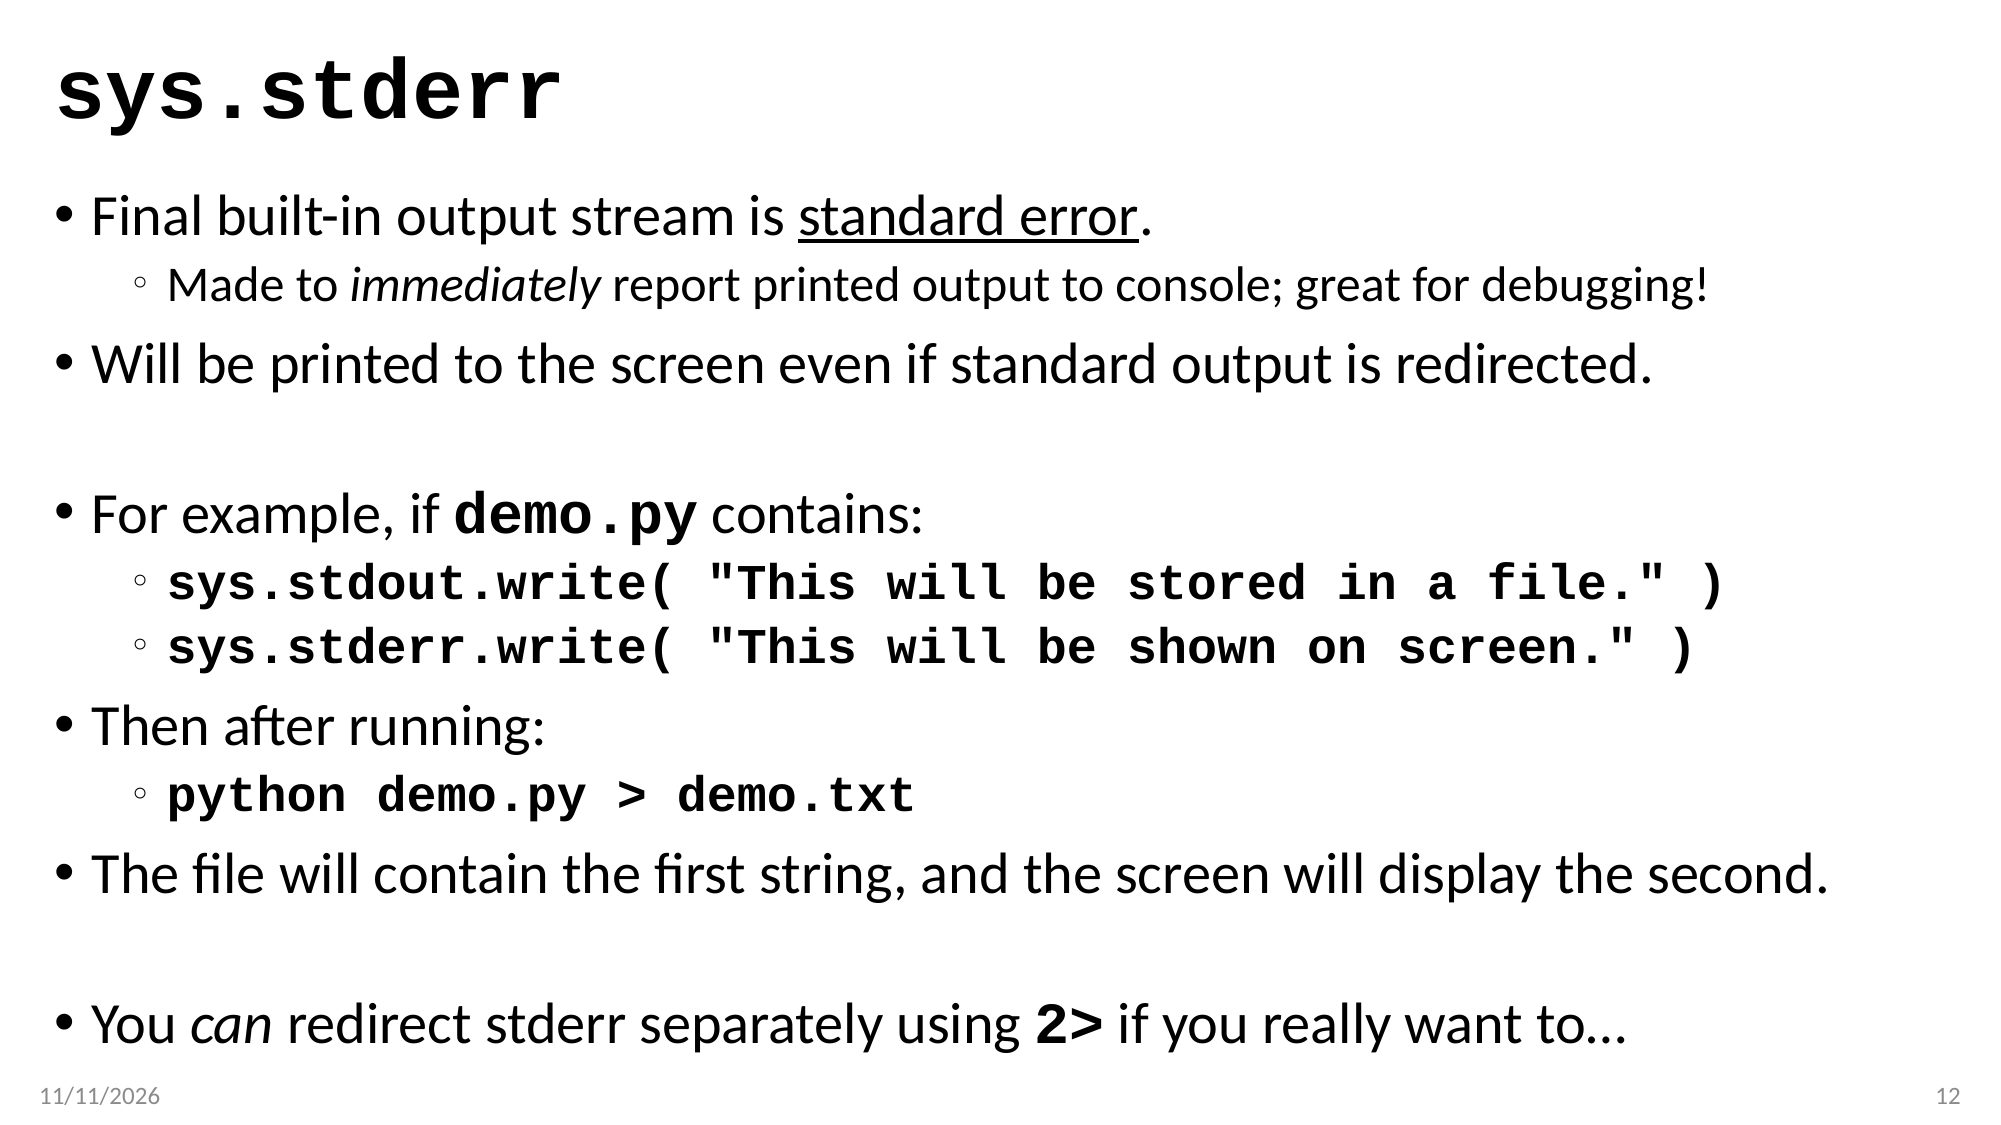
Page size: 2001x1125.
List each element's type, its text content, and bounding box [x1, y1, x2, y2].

title sys.stderr [39, 37, 1961, 145]
slide_number 12 [1510, 1064, 1961, 1125]
list Final built-in output stream is standard error. Made to immediately report printed output to console; great for debugging! Will be printed to the screen even if standard output is redirected. For example, if demo.py contains: sys.stdout.write( "This will be stored in a file." ) sys.stderr.write( "This will be shown on screen." ) Then after running: python demo.py > demo.txt The file will contain the first string, and the screen will display the second. You can redirect stderr separately using 2> if you really want to… [39, 177, 1961, 1065]
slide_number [39, 1064, 490, 1125]
